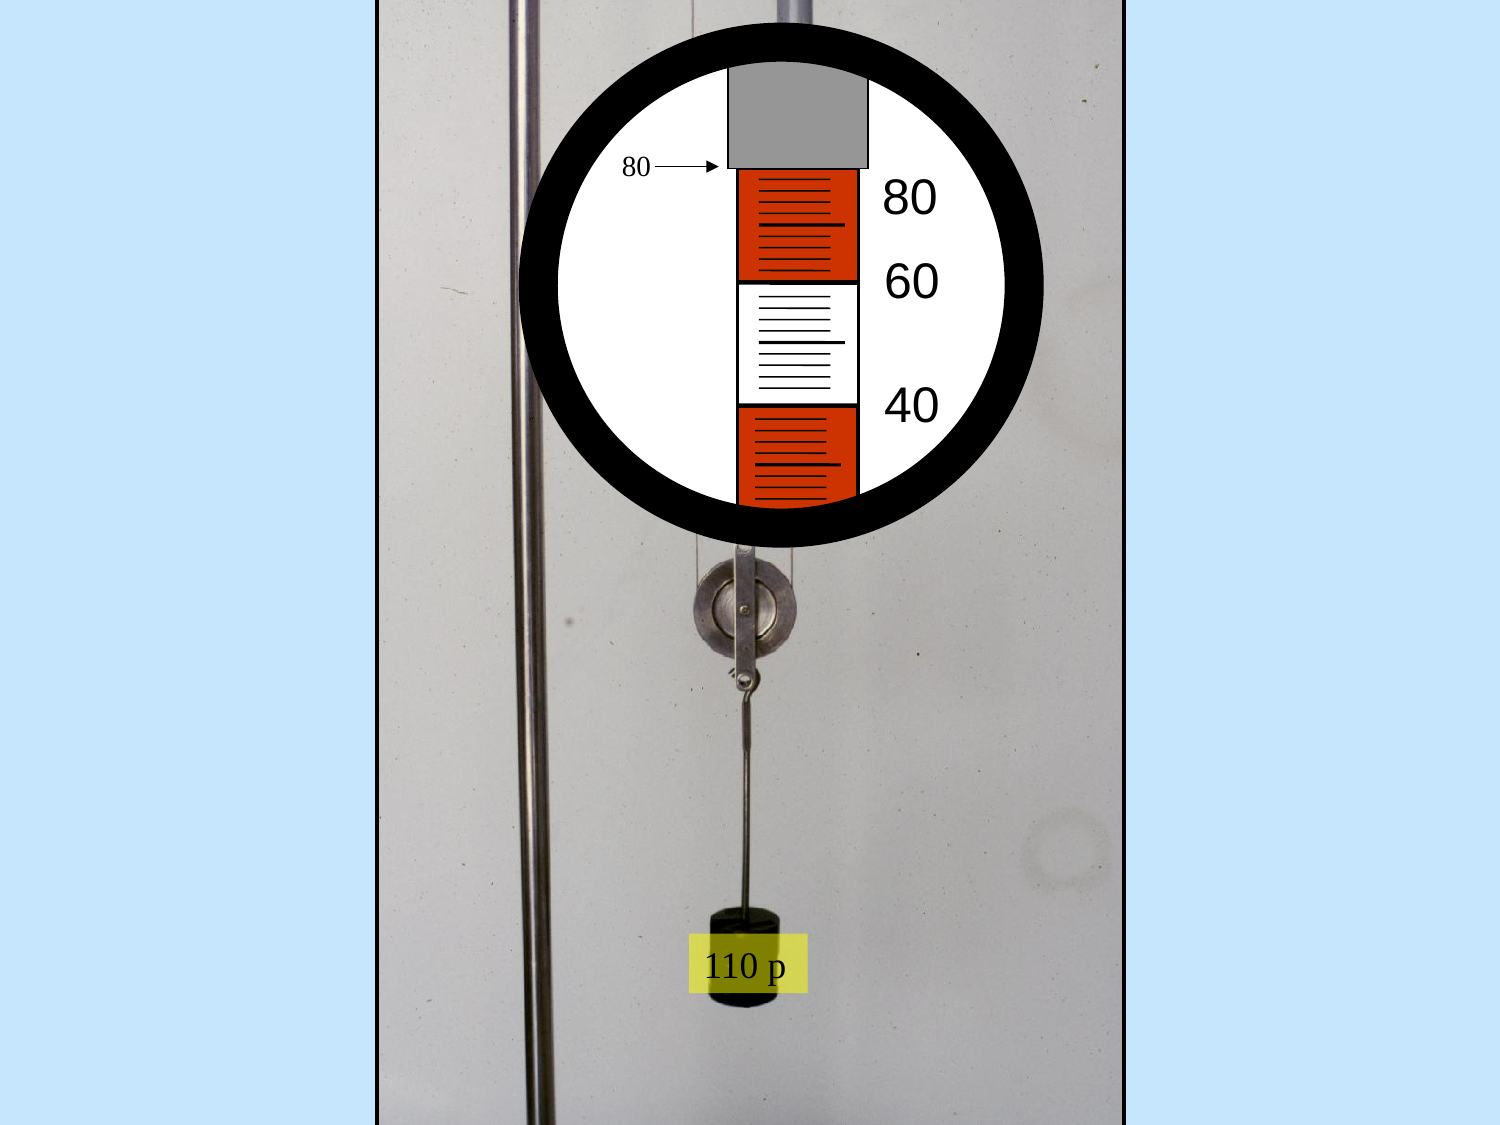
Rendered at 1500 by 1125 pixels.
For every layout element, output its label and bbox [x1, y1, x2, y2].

text_box [526, 30, 1033, 537]
picture [378, 0, 1122, 1125]
text_box [585, 140, 719, 192]
